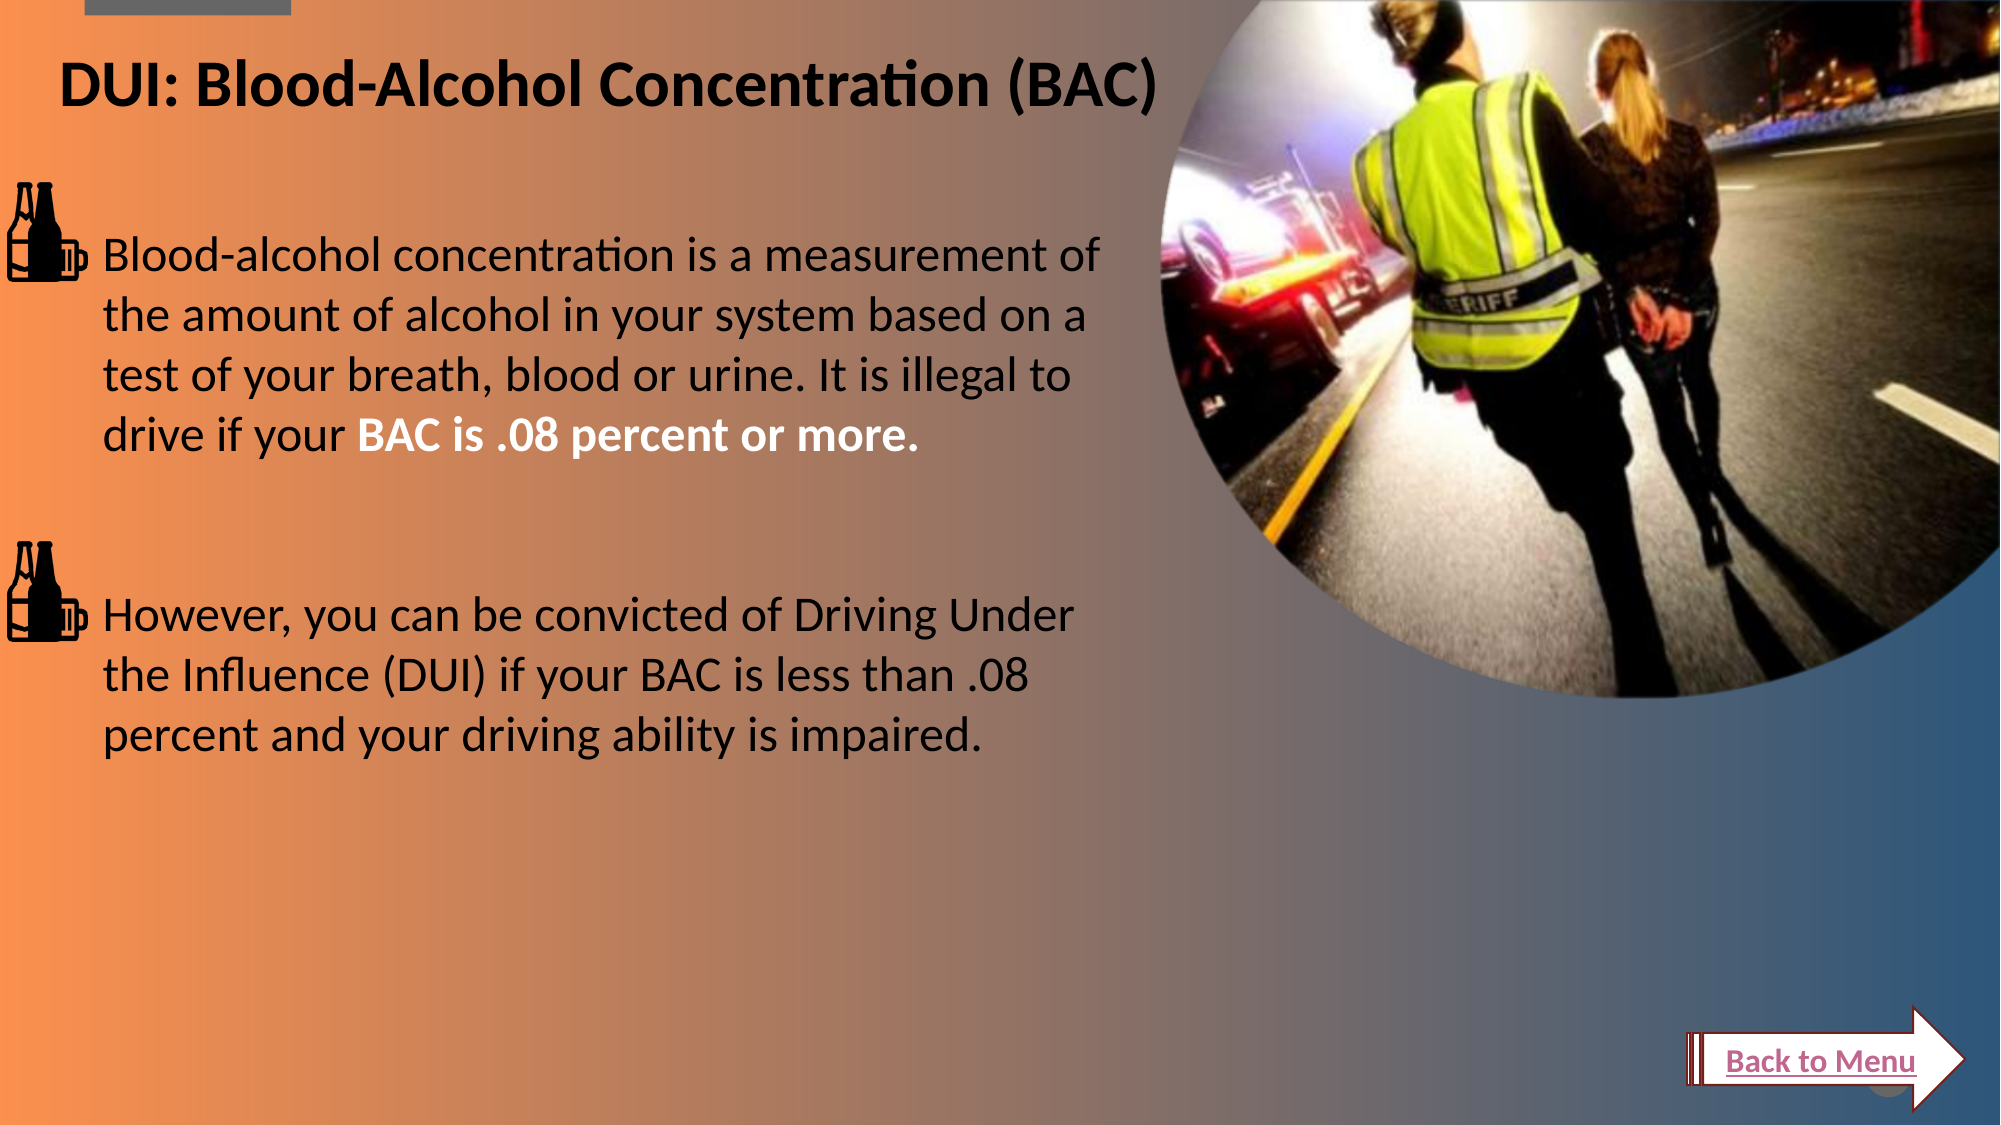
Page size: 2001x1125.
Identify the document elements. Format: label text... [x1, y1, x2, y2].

text_box Blood-alcohol concentration is a measurement of the amount of alcohol in your system based on a test of your breath, blood or urine. It is illegal to drive if your BAC is .08 percent or more. However, you can be convicted of Driving Under the Influence (DUI) if your BAC is less than .08 percent and your driving ability is impaired. [87, 213, 1161, 829]
picture [7, 541, 88, 642]
text_box Back to Menu [1692, 1032, 1701, 1086]
picture [1160, 0, 2000, 700]
text_box DUI: Blood-Alcohol Concentration (BAC) [44, 32, 1160, 128]
text_box Back to Menu [1702, 1004, 1967, 1114]
text_box Back to Menu [1686, 1032, 1691, 1086]
picture [7, 182, 88, 282]
